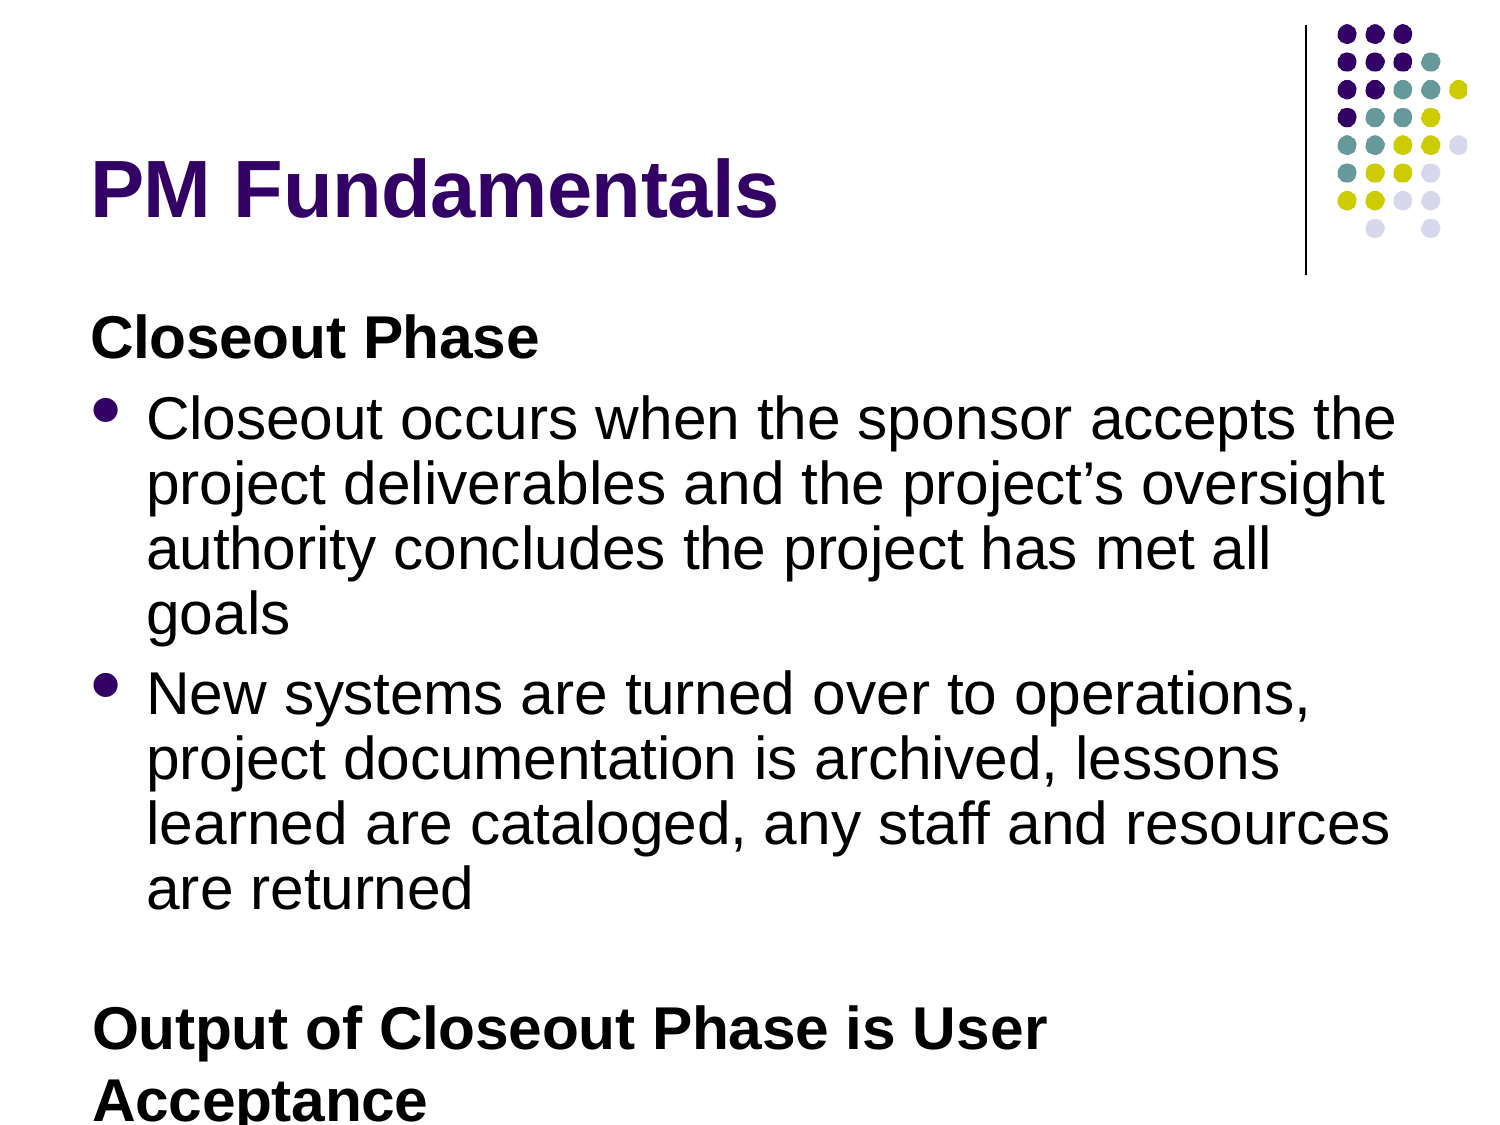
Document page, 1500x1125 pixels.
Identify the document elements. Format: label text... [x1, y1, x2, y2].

picture [1337, 24, 1468, 238]
title PM Fundamentals [87, 137, 1412, 298]
list Closeout Phase Closeout occurs when the sponsor accepts the project deliverables and the project’s oversight authority concludes the project has met all goals New systems are turned over to operations, project documentation is archived, lessons learned are cataloged, any staff and resources are returned Output of Closeout Phase is User Acceptance [87, 298, 1412, 1125]
